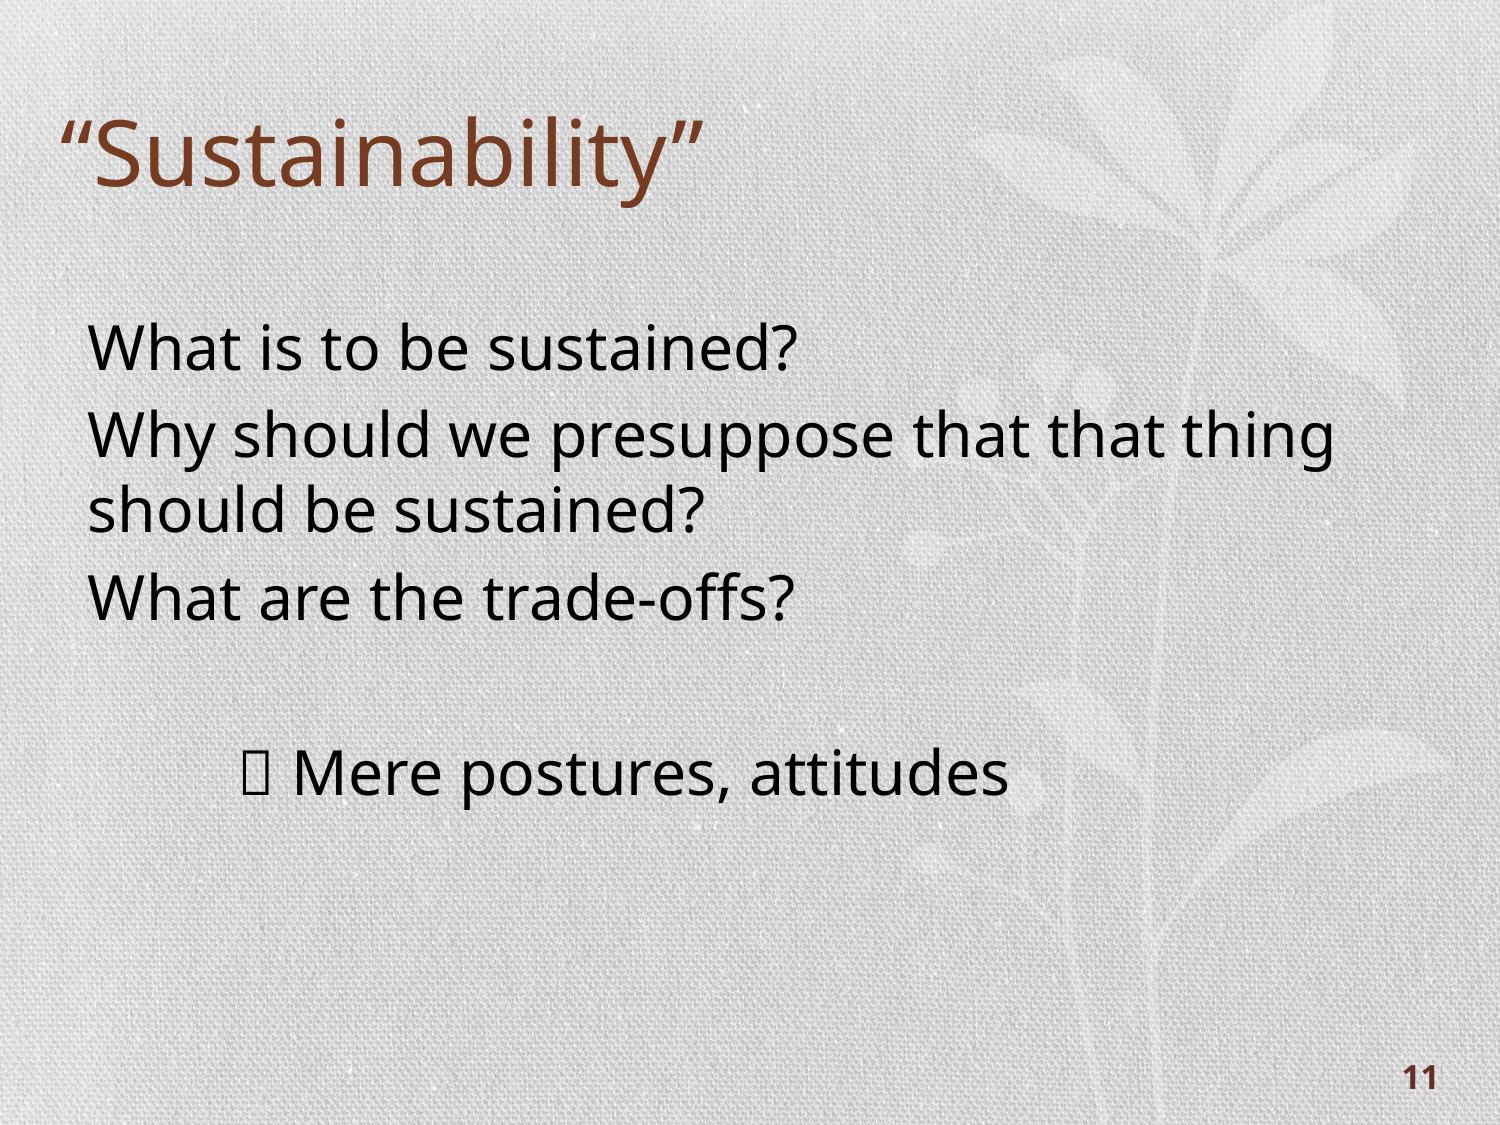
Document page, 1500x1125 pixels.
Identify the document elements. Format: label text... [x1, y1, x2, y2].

list What is to be sustained? Why should we presuppose that that thing should be sustained? What are the trade-offs?  Mere postures, attitudes [45, 213, 1455, 1023]
slide_number 11 [1310, 1054, 1455, 1103]
title “Sustainability” [45, 37, 1455, 213]
